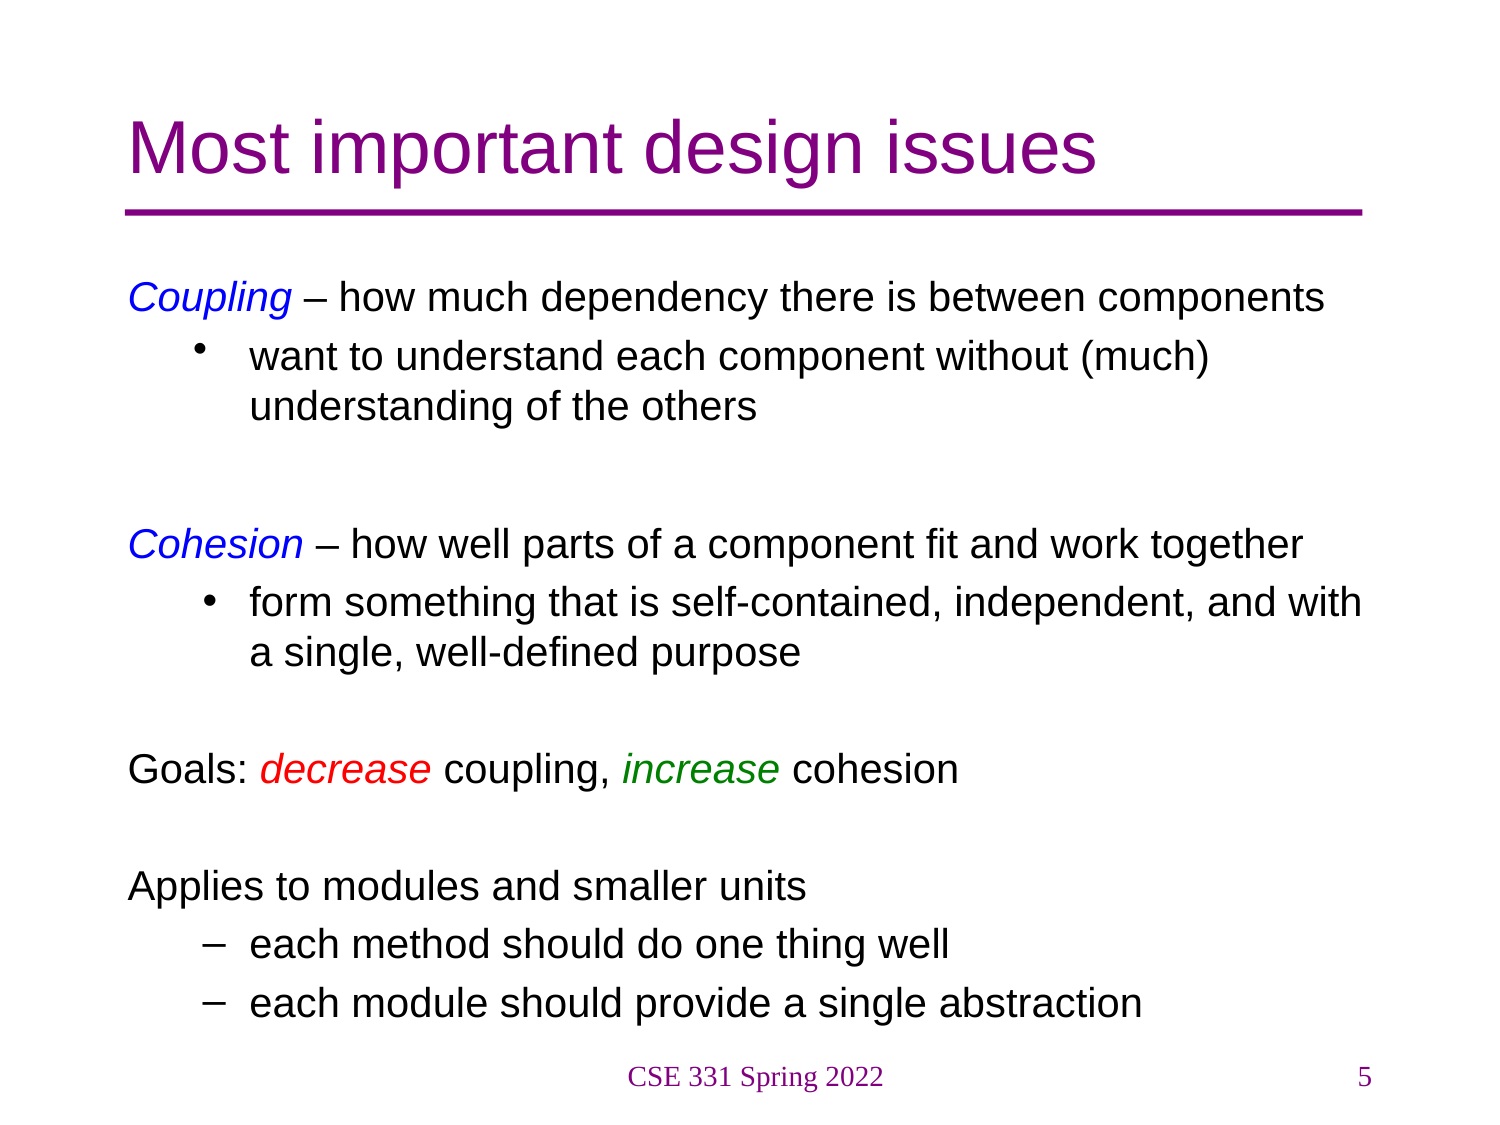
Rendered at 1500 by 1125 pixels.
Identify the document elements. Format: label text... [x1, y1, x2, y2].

list Coupling – how much dependency there is between components want to understand each component without (much) understanding of the others Cohesion – how well parts of a component fit and work together form something that is self-contained, independent, and with a single, well-defined purpose Goals: decrease coupling, increase cohesion Applies to modules and smaller units each method should do one thing well each module should provide a single abstraction [112, 262, 1388, 1050]
slide_number 5 [1074, 1049, 1388, 1125]
title Most important design issues [112, 50, 1388, 238]
footer CSE 331 Spring 2022 [474, 1049, 1038, 1125]
